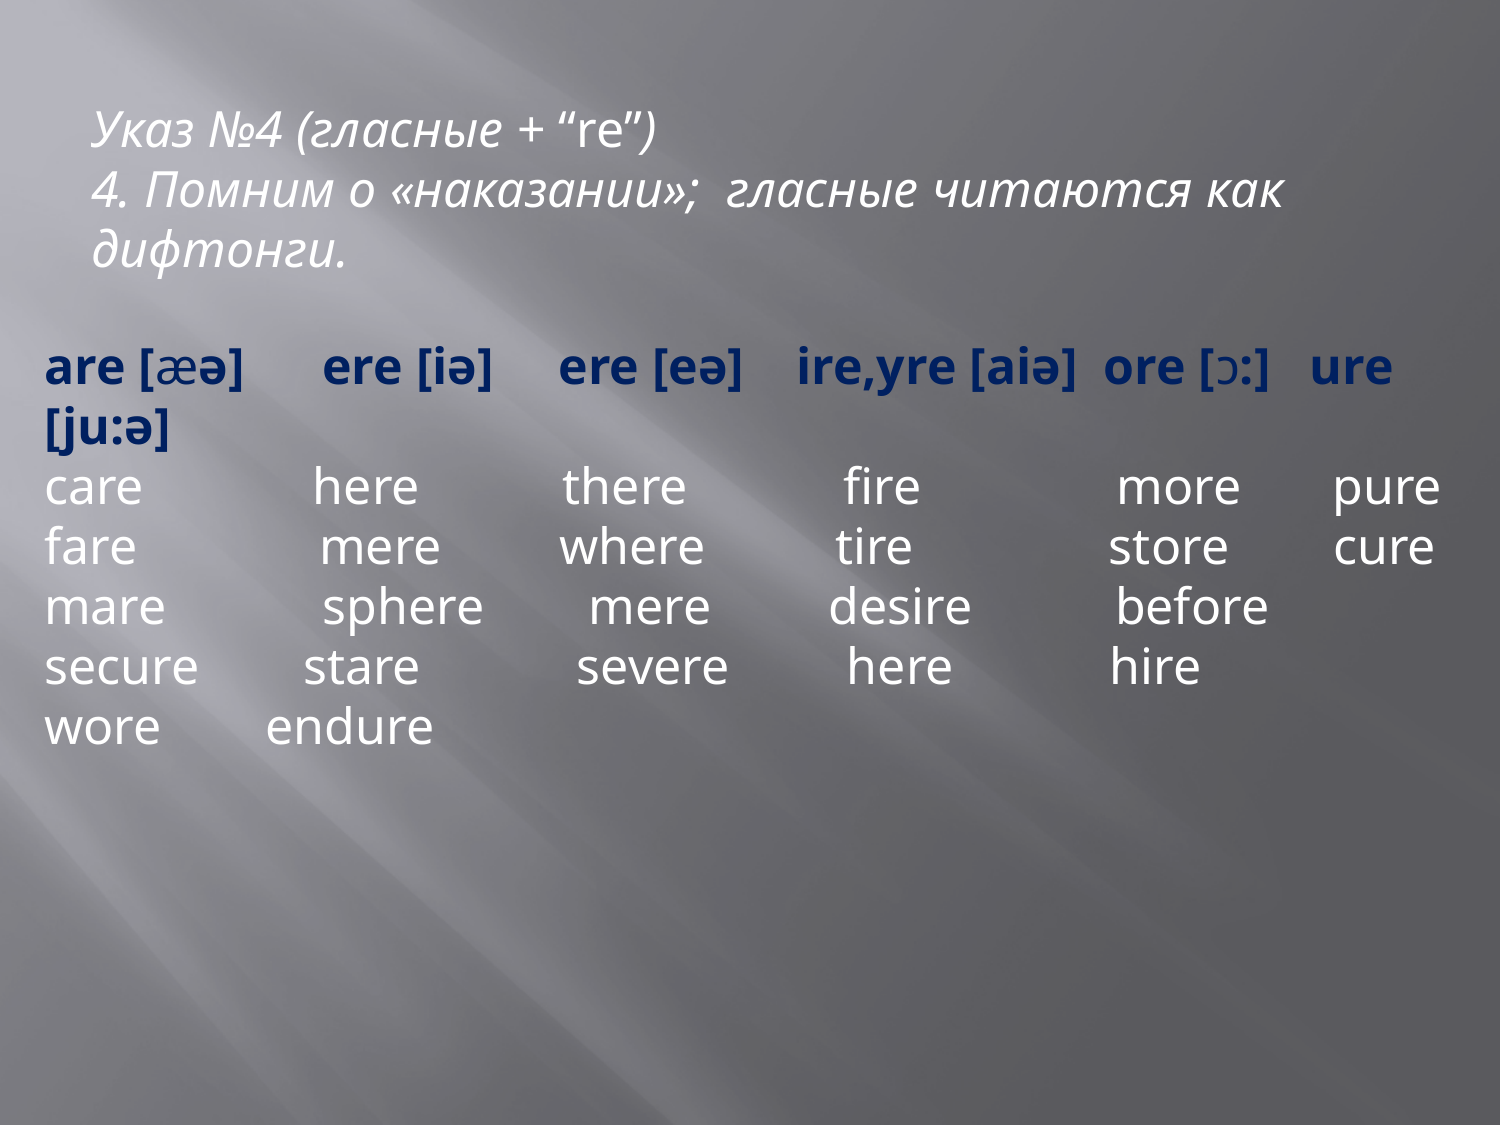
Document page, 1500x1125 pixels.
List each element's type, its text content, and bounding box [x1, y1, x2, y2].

text_box Указ №4 (гласные + “re”) 4. Помним о «наказании»; гласные читаются как дифтонги. [76, 89, 1459, 285]
text_box are [æə] ere [iə] ere [eə] ire,yre [aiə] ore [ɔ:] ure [ju:ə] care here there fire more pure fare mere where tire store cure mare sphere mere desire before secure stare severe here hire wore endure [29, 327, 1459, 763]
